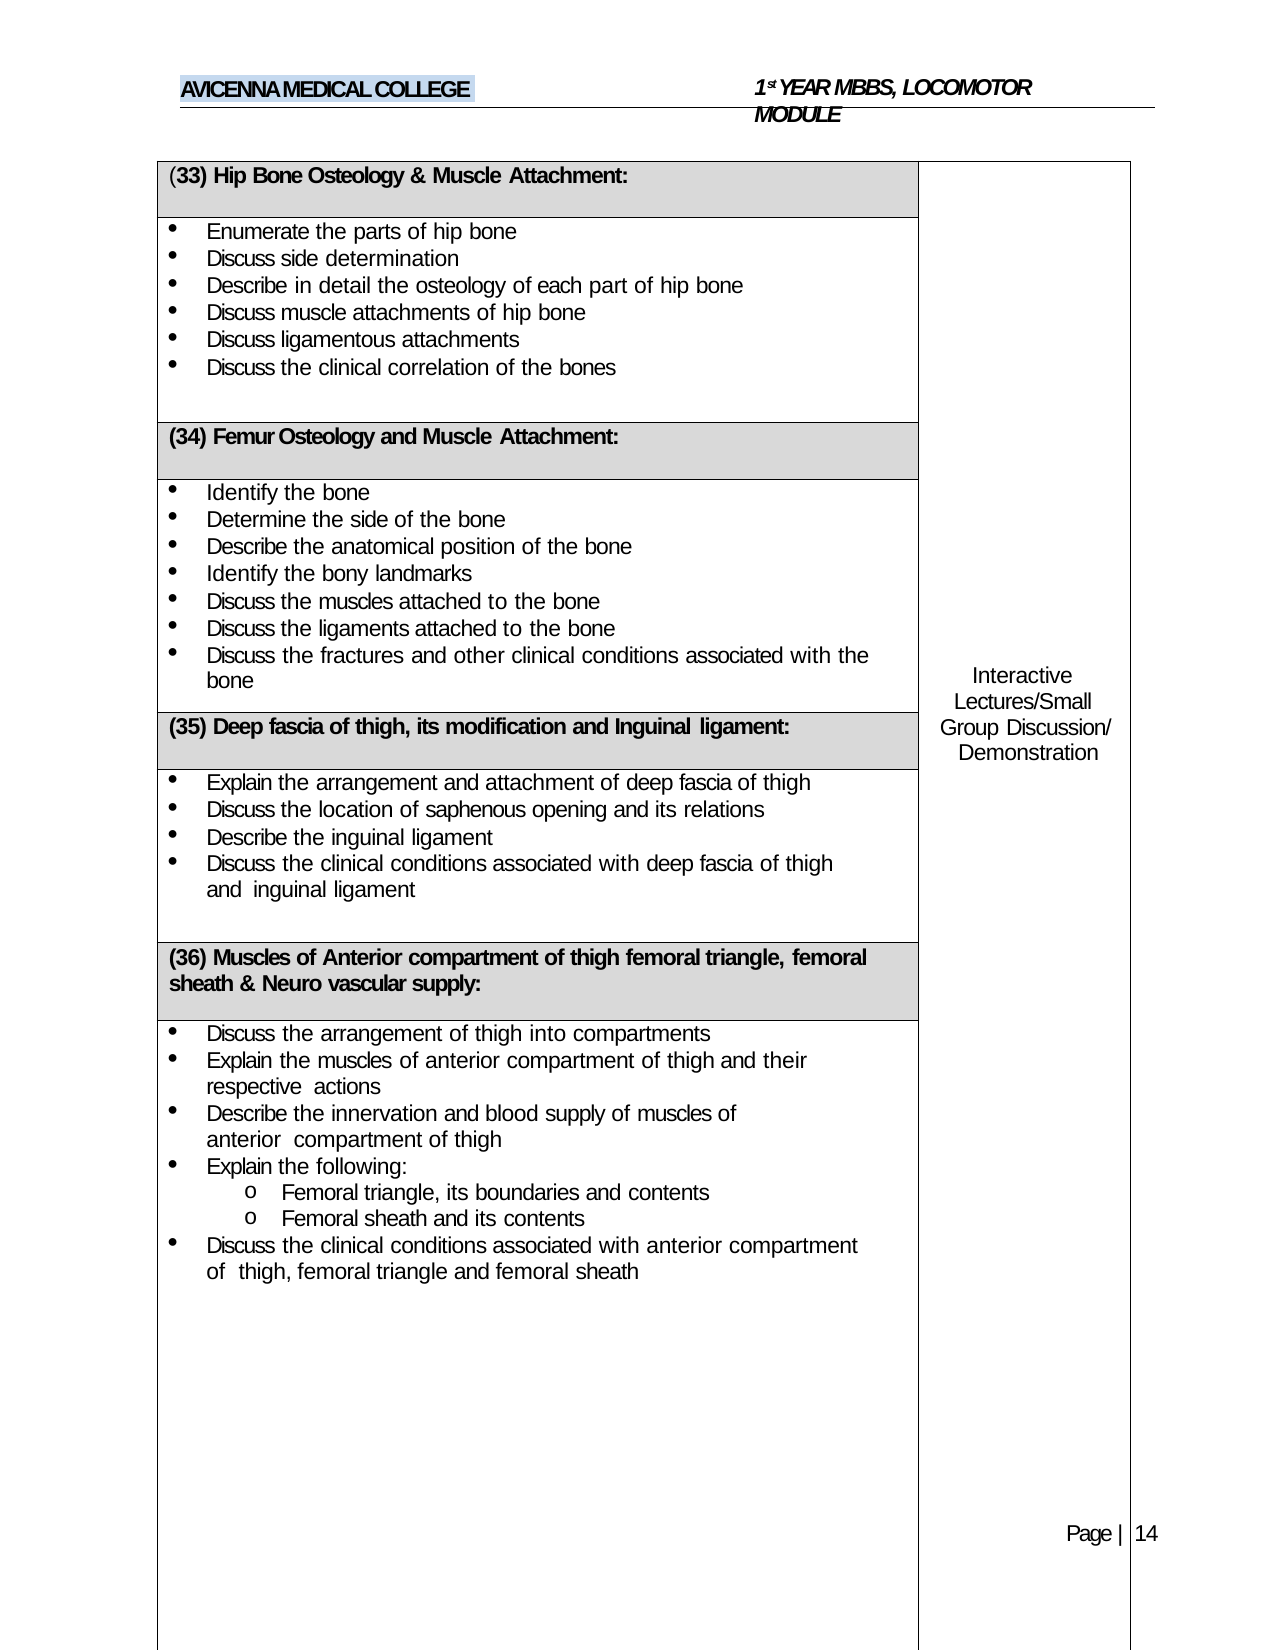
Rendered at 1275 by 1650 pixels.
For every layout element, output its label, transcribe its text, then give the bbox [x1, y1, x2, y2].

text_box 1st YEAR MBBS, LOCOMOTOR MODULE [752, 69, 1126, 127]
text_box AVICENNA MEDICAL COLLEGE [180, 75, 475, 102]
slide_number Page | 14 [1131, 1521, 1160, 1650]
table_cell (35) Deep fascia of thigh, its modification and Inguinal ligament: [158, 713, 918, 769]
table_cell (34) Femur Osteology and Muscle Attachment: [158, 423, 918, 479]
table_cell (36) Muscles of Anterior compartment of thigh femoral triangle, femoral sheath & Neuro vascular supply: [158, 943, 918, 1020]
table_cell Explain the arrangement and attachment of deep fascia of thigh Discuss the location of saphenous opening and its relations Describe the inguinal ligament Discuss the clinical conditions associated with deep fascia of thigh and inguinal ligament [158, 770, 918, 942]
table_cell Discuss the arrangement of thigh into compartments Explain the muscles of anterior compartment of thigh and their respective actions Describe the innervation and blood supply of muscles of anterior compartment of thigh Explain the following: Femoral triangle, its boundaries and contents Femoral sheath and its contents Discuss the clinical conditions associated with anterior compartment of thigh, femoral triangle and femoral sheath [158, 1021, 918, 1650]
table_header Interactive Lectures/Small Group Discussion/ Demonstration [919, 162, 1130, 1650]
table_cell Identify the bone Determine the side of the bone Describe the anatomical position of the bone Identify the bony landmarks Discuss the muscles attached to the bone Discuss the ligaments attached to the bone Discuss the fractures and other clinical conditions associated with the bone [158, 480, 918, 712]
table_header (33) Hip Bone Osteology & Muscle Attachment: [158, 162, 918, 217]
table_cell Enumerate the parts of hip bone Discuss side determination Describe in detail the osteology of each part of hip bone Discuss muscle attachments of hip bone Discuss ligamentous attachments Discuss the clinical correlation of the bones [158, 218, 918, 422]
